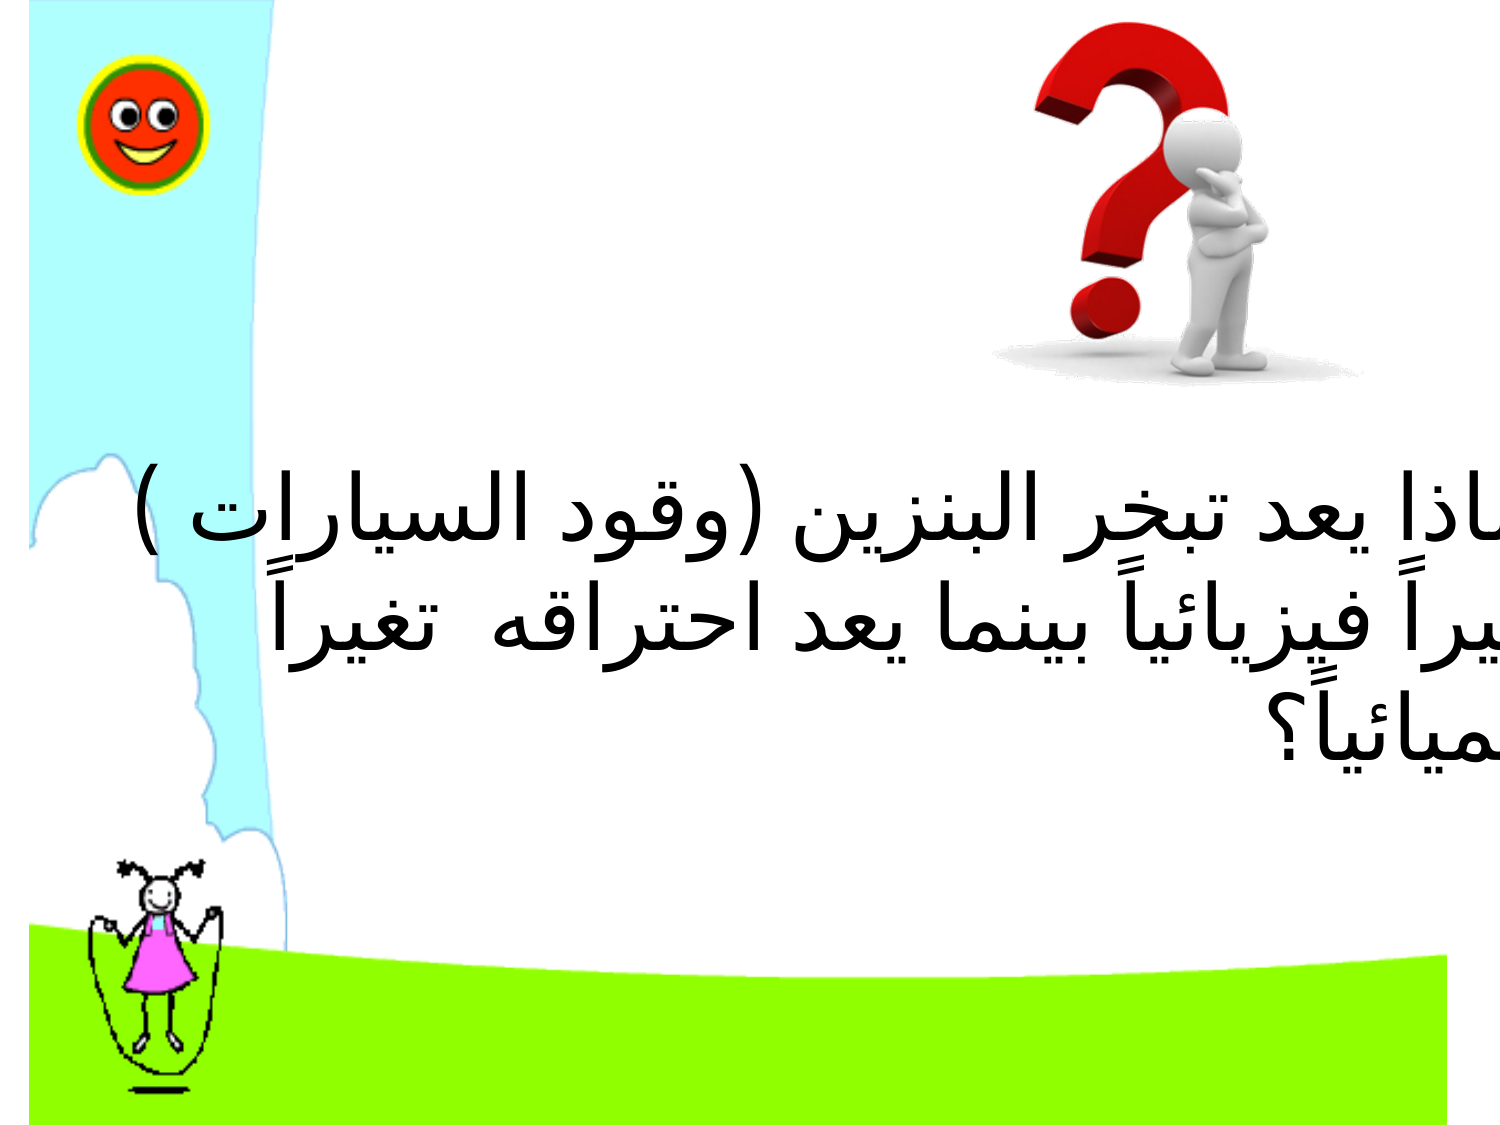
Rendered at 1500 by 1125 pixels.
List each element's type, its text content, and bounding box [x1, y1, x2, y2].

text_box لماذا يعد تبخر البنزين (وقود السيارات ) تغيراً فيزيائياً بينما يعد احتراقه تغيراً كيميائياً؟ [1451, 441, 1500, 787]
picture [29, 0, 1448, 1125]
